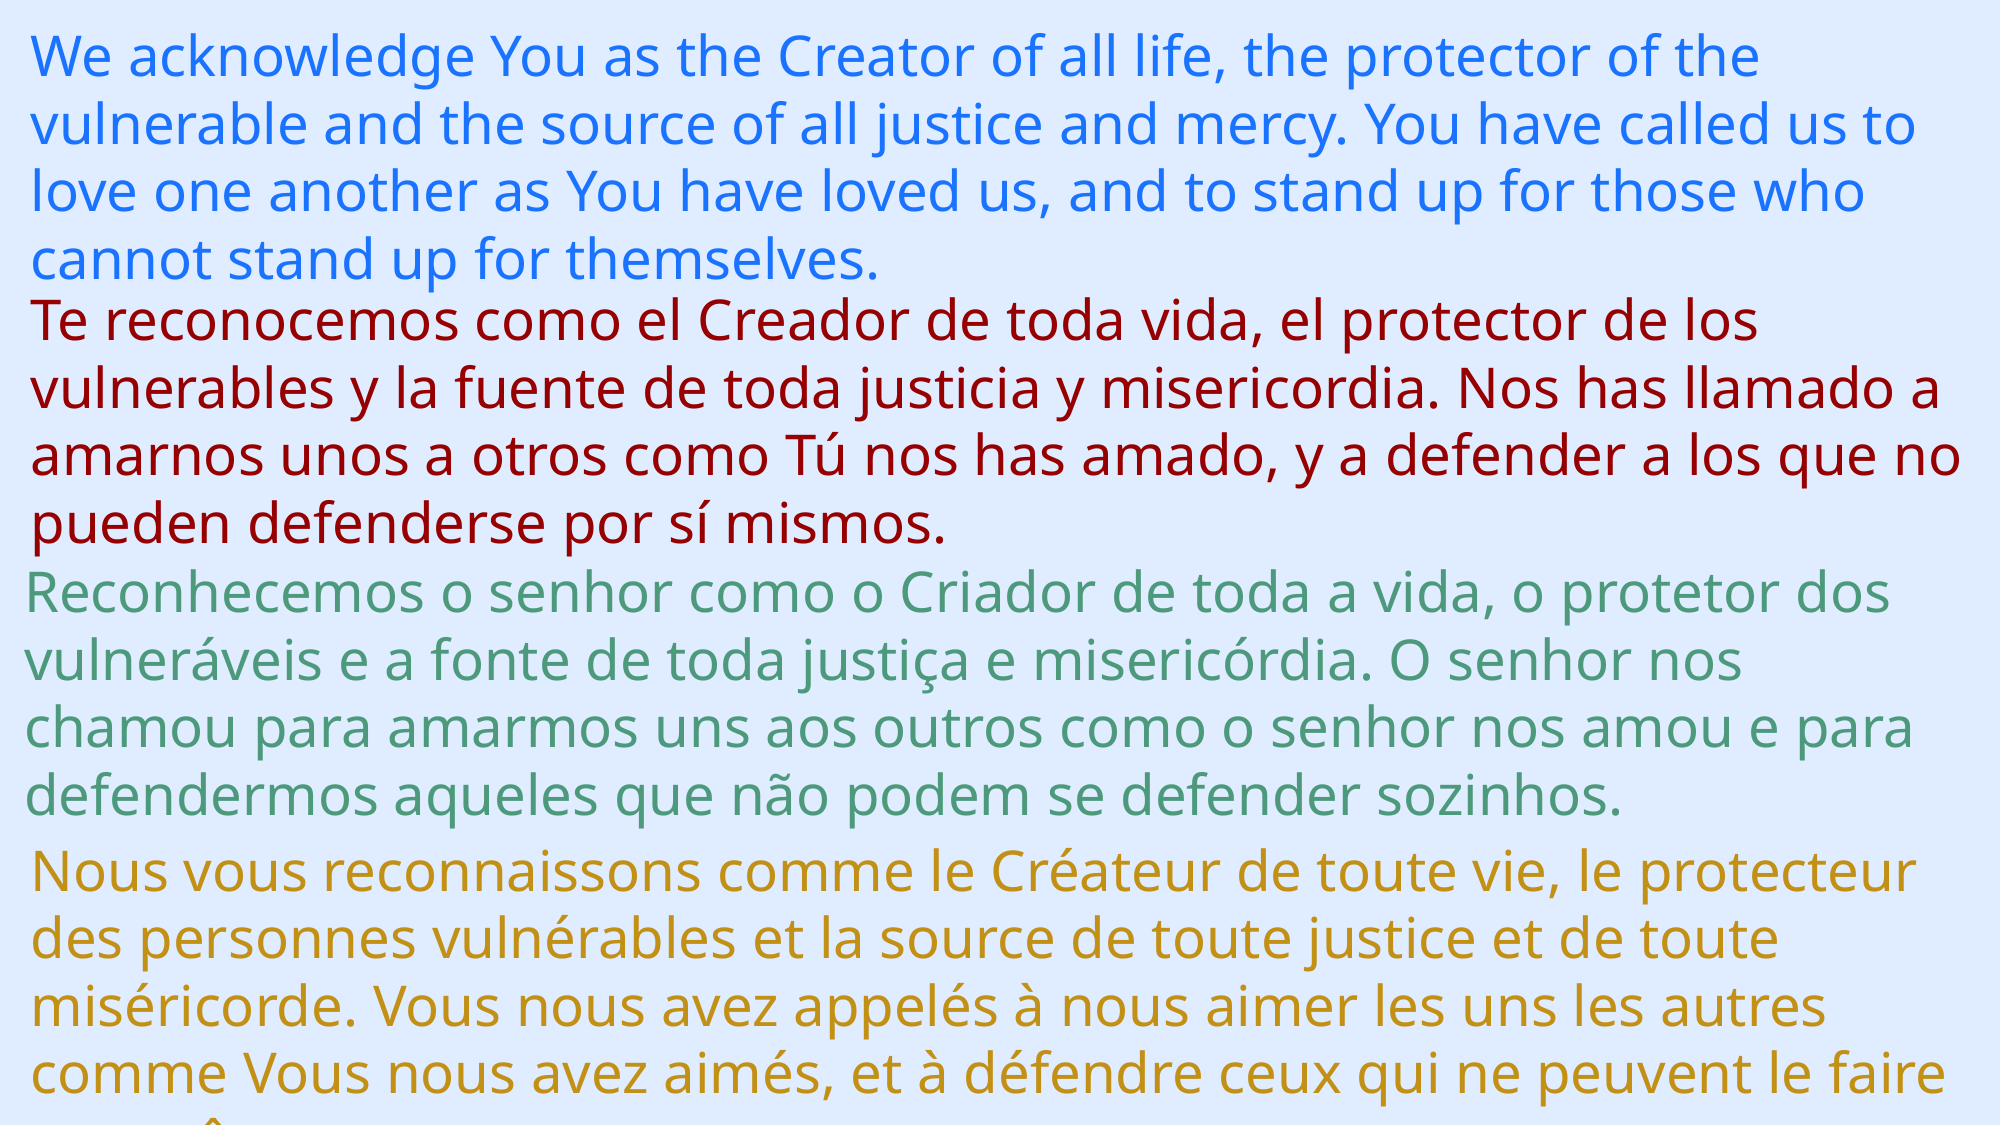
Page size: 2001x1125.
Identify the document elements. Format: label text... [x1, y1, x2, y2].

text_box [87, 453, 111, 549]
text_box [87, 135, 111, 277]
text_box We acknowledge You as the Creator of all life, the protector of the vulnerable and the source of all justice and mercy. You have called us to love one another as You have loved us, and to stand up for those who cannot stand up for themselves. [15, 12, 1982, 127]
text_box Nous vous reconnaissons comme le Créateur de toute vie, le protecteur des personnes vulnérables et la source de toute justice et de toute miséricorde. Vous nous avez appelés à nous aimer les uns les autres comme Vous nous avez aimés, et à défendre ceux qui ne peuvent le faire eux-mêmes. [15, 827, 1982, 1003]
text_box [87, 1003, 111, 1016]
text_box [87, 725, 111, 827]
text_box Te reconocemos como el Creador de toda vida, el protector de los vulnerables y la fuente de toda justicia y misericordia. Nos has llamado a amarnos unos a otros como Tú nos has amado, y a defender a los que no pueden defenderse por sí mismos. [15, 277, 1989, 453]
text_box Reconhecemos o senhor como o Criador de toda a vida, o protetor dos vulneráveis e a fonte de toda justiça e misericórdia. O senhor nos chamou para amarmos uns aos outros como o senhor nos amou e para defendermos aqueles que não podem se defender sozinhos. [9, 549, 1982, 725]
